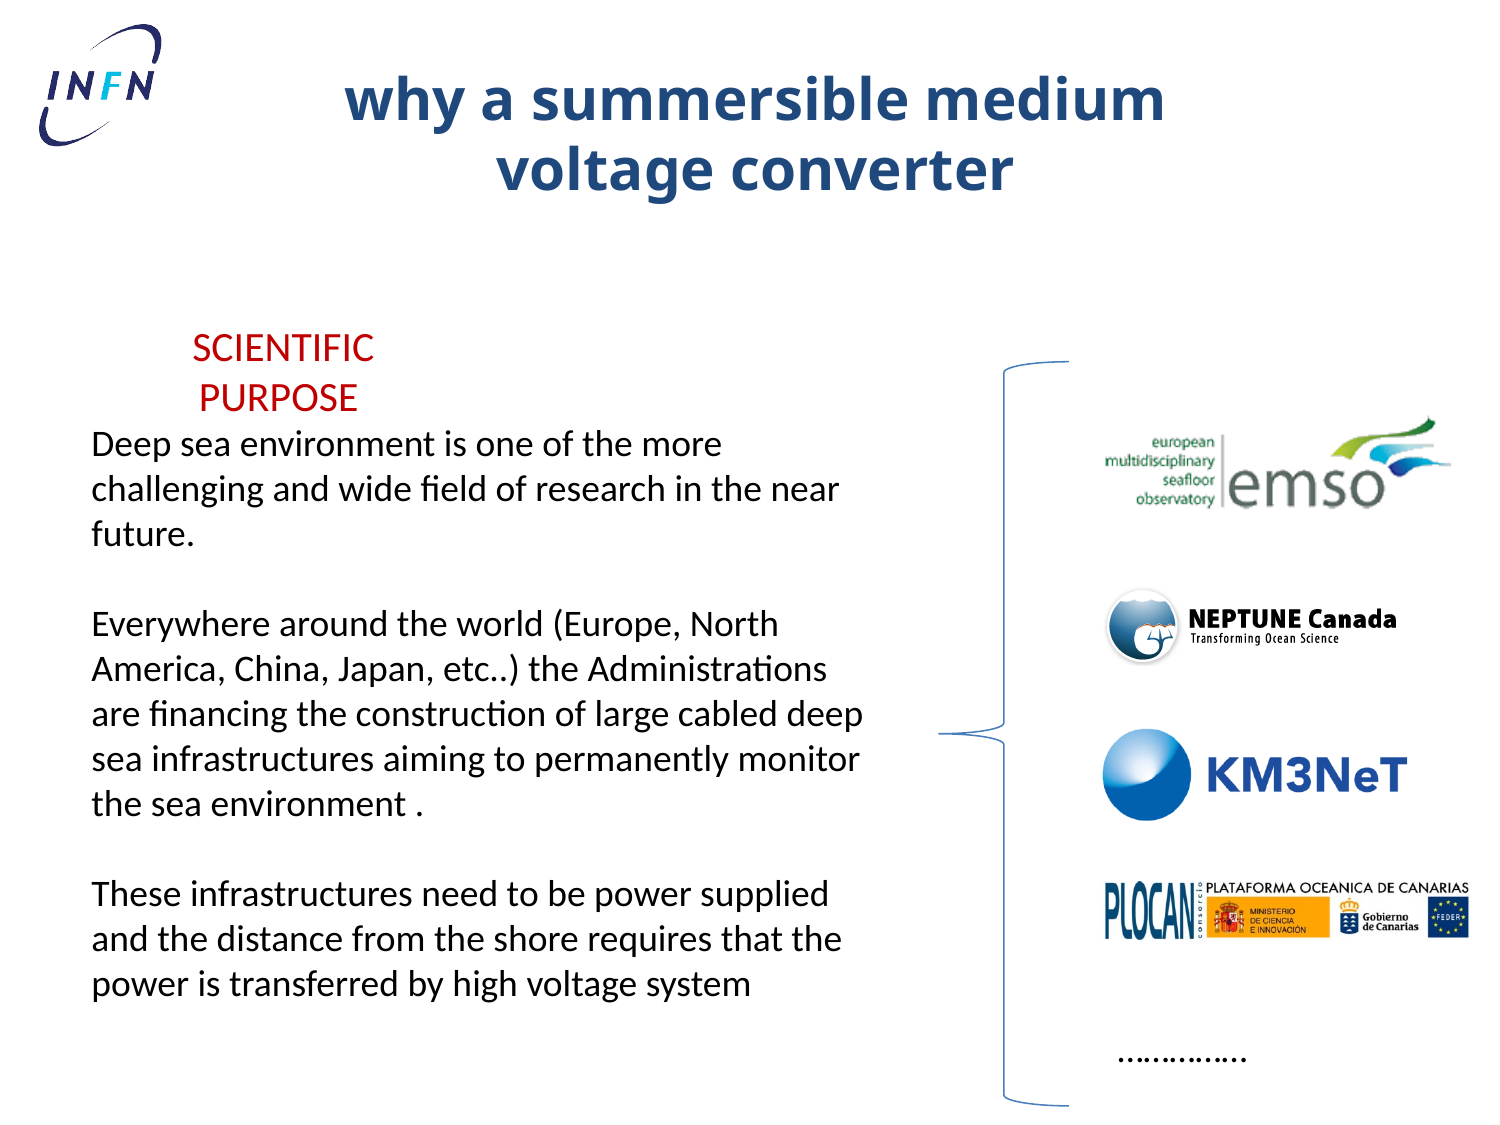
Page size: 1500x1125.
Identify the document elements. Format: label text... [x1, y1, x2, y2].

text_box [938, 360, 1069, 1107]
picture [1100, 585, 1486, 666]
picture [1100, 411, 1456, 514]
text_box Deep sea environment is one of the more challenging and wide field of research in the near future. Everywhere around the world (Europe, North America, China, Japan, etc..) the Administrations are financing the construction of large cabled deep sea infrastructures aiming to permanently monitor the sea environment . These infrastructures need to be power supplied and the distance from the shore requires that the power is transferred by high voltage system [76, 411, 880, 1012]
text_box why a summersible medium voltage converter [218, 54, 1294, 210]
text_box Scientific purpose [100, 312, 467, 411]
picture [1100, 727, 1409, 824]
text_box …………… [1102, 1017, 1263, 1078]
picture [5, 8, 195, 162]
picture [1100, 881, 1472, 940]
